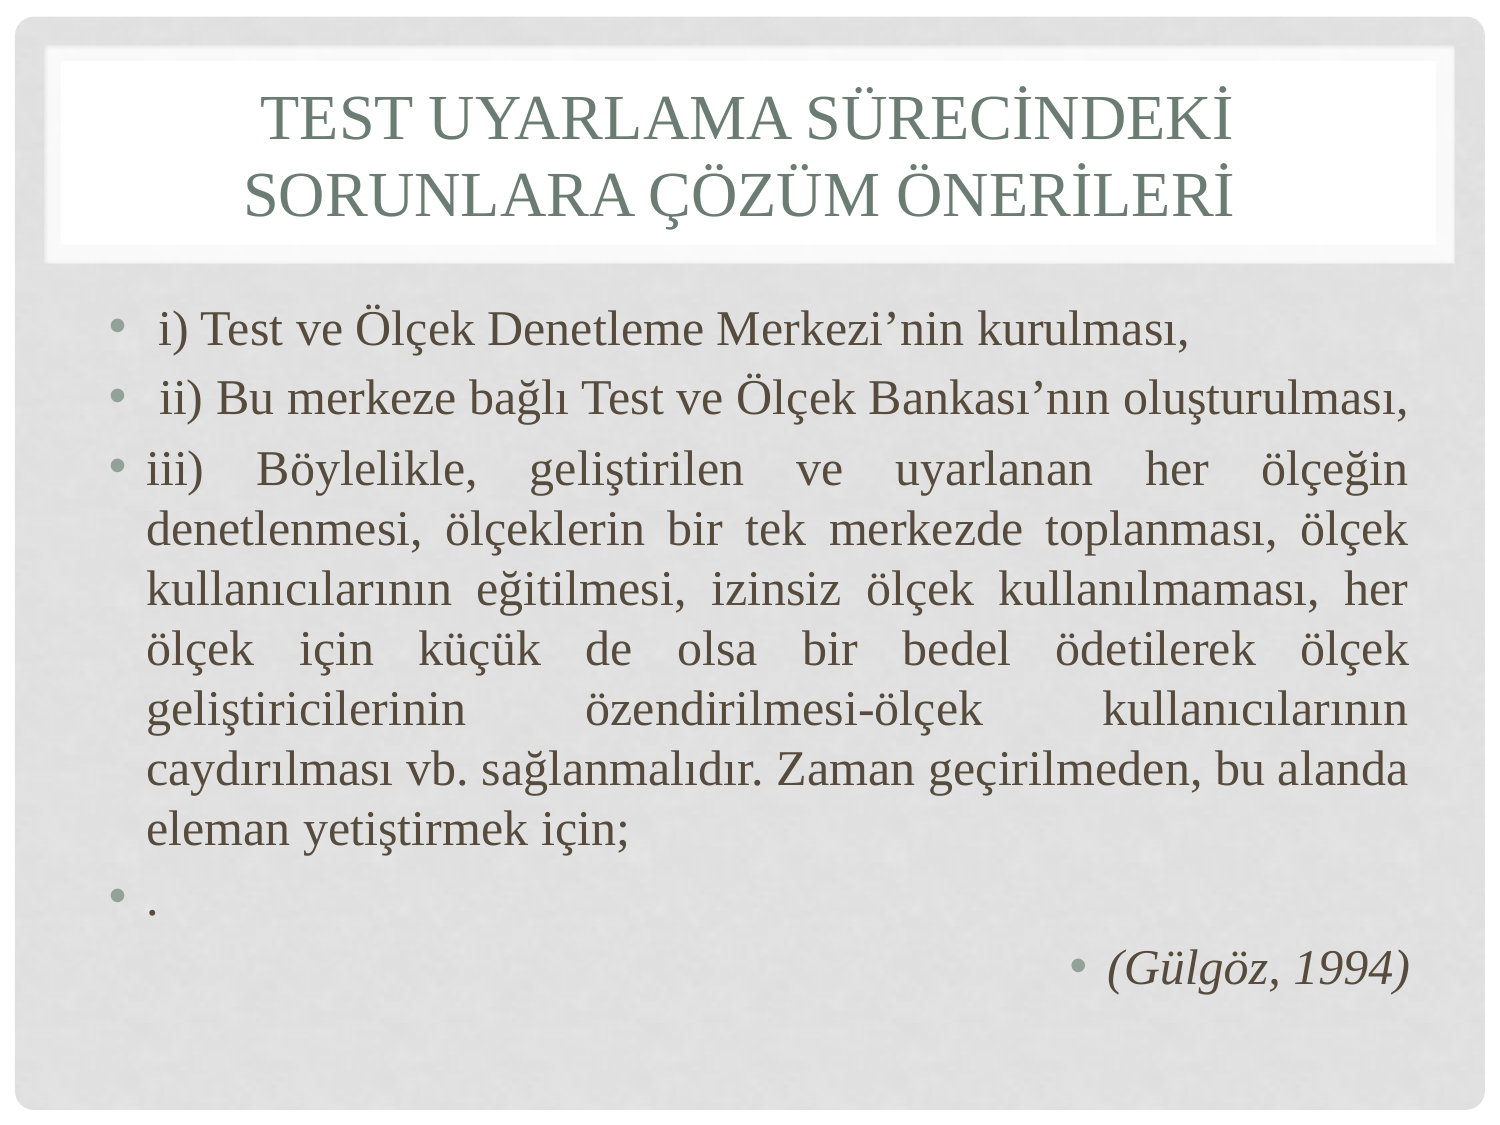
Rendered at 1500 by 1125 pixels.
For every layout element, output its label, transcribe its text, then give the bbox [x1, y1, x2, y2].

title Test Uyarlama Sürecindeki Sorunlara Çözüm Önerileri [69, 66, 1425, 238]
list i) Test ve Ölçek Denetleme Merkezi’nin kurulması, ii) Bu merkeze bağlı Test ve Ölçek Bankası’nın oluşturulması, iii) Böylelikle, geliştirilen ve uyarlanan her ölçeğin denetlenmesi, ölçeklerin bir tek merkezde toplanması, ölçek kullanıcılarının eğitilmesi, izinsiz ölçek kullanılmaması, her ölçek için küçük de olsa bir bedel ödetilerek ölçek geliştiricilerinin özendirilmesi-ölçek kullanıcılarının caydırılması vb. sağlanmalıdır. Zaman geçirilmeden, bu alanda eleman yetiştirmek için; . (Gülgöz, 1994) [75, 287, 1425, 1125]
